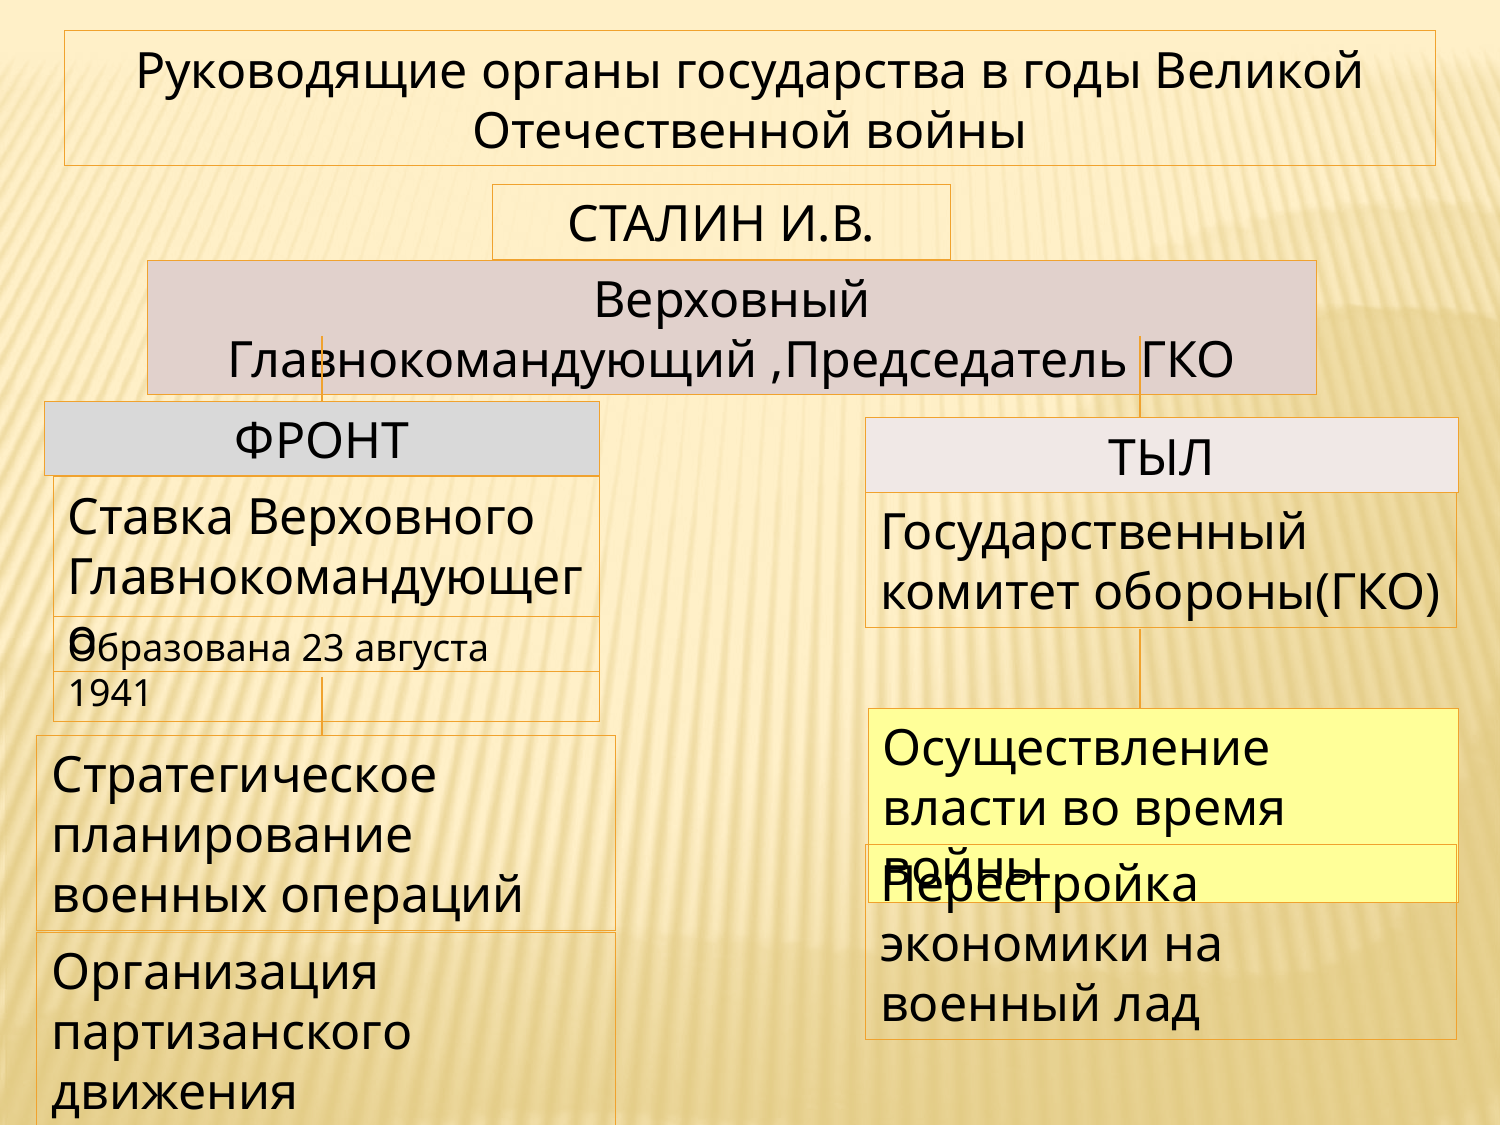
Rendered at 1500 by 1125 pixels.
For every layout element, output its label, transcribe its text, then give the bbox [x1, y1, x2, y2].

text_box Верховный Главнокомандующий ,Председатель ГКО [147, 260, 1317, 395]
text_box СТАЛИН И.В. [492, 184, 951, 260]
text_box Организация партизанского движения [36, 932, 616, 1125]
text_box Стратегическое планирование военных операций [36, 735, 616, 931]
text_box ТЫЛ [865, 417, 1459, 493]
text_box Перестройка экономики на военный лад [865, 844, 1457, 1040]
text_box Ставка Верховного Главнокомандующего [53, 476, 600, 616]
text_box Государственный комитет обороны(ГКО) [865, 492, 1457, 628]
text_box Руководящие органы государства в годы Великой Отечественной войны [64, 30, 1436, 166]
text_box ФРОНТ [44, 401, 600, 476]
text_box Осуществление власти во время войны [868, 708, 1459, 903]
text_box Образована 23 августа 1941 [53, 616, 600, 722]
